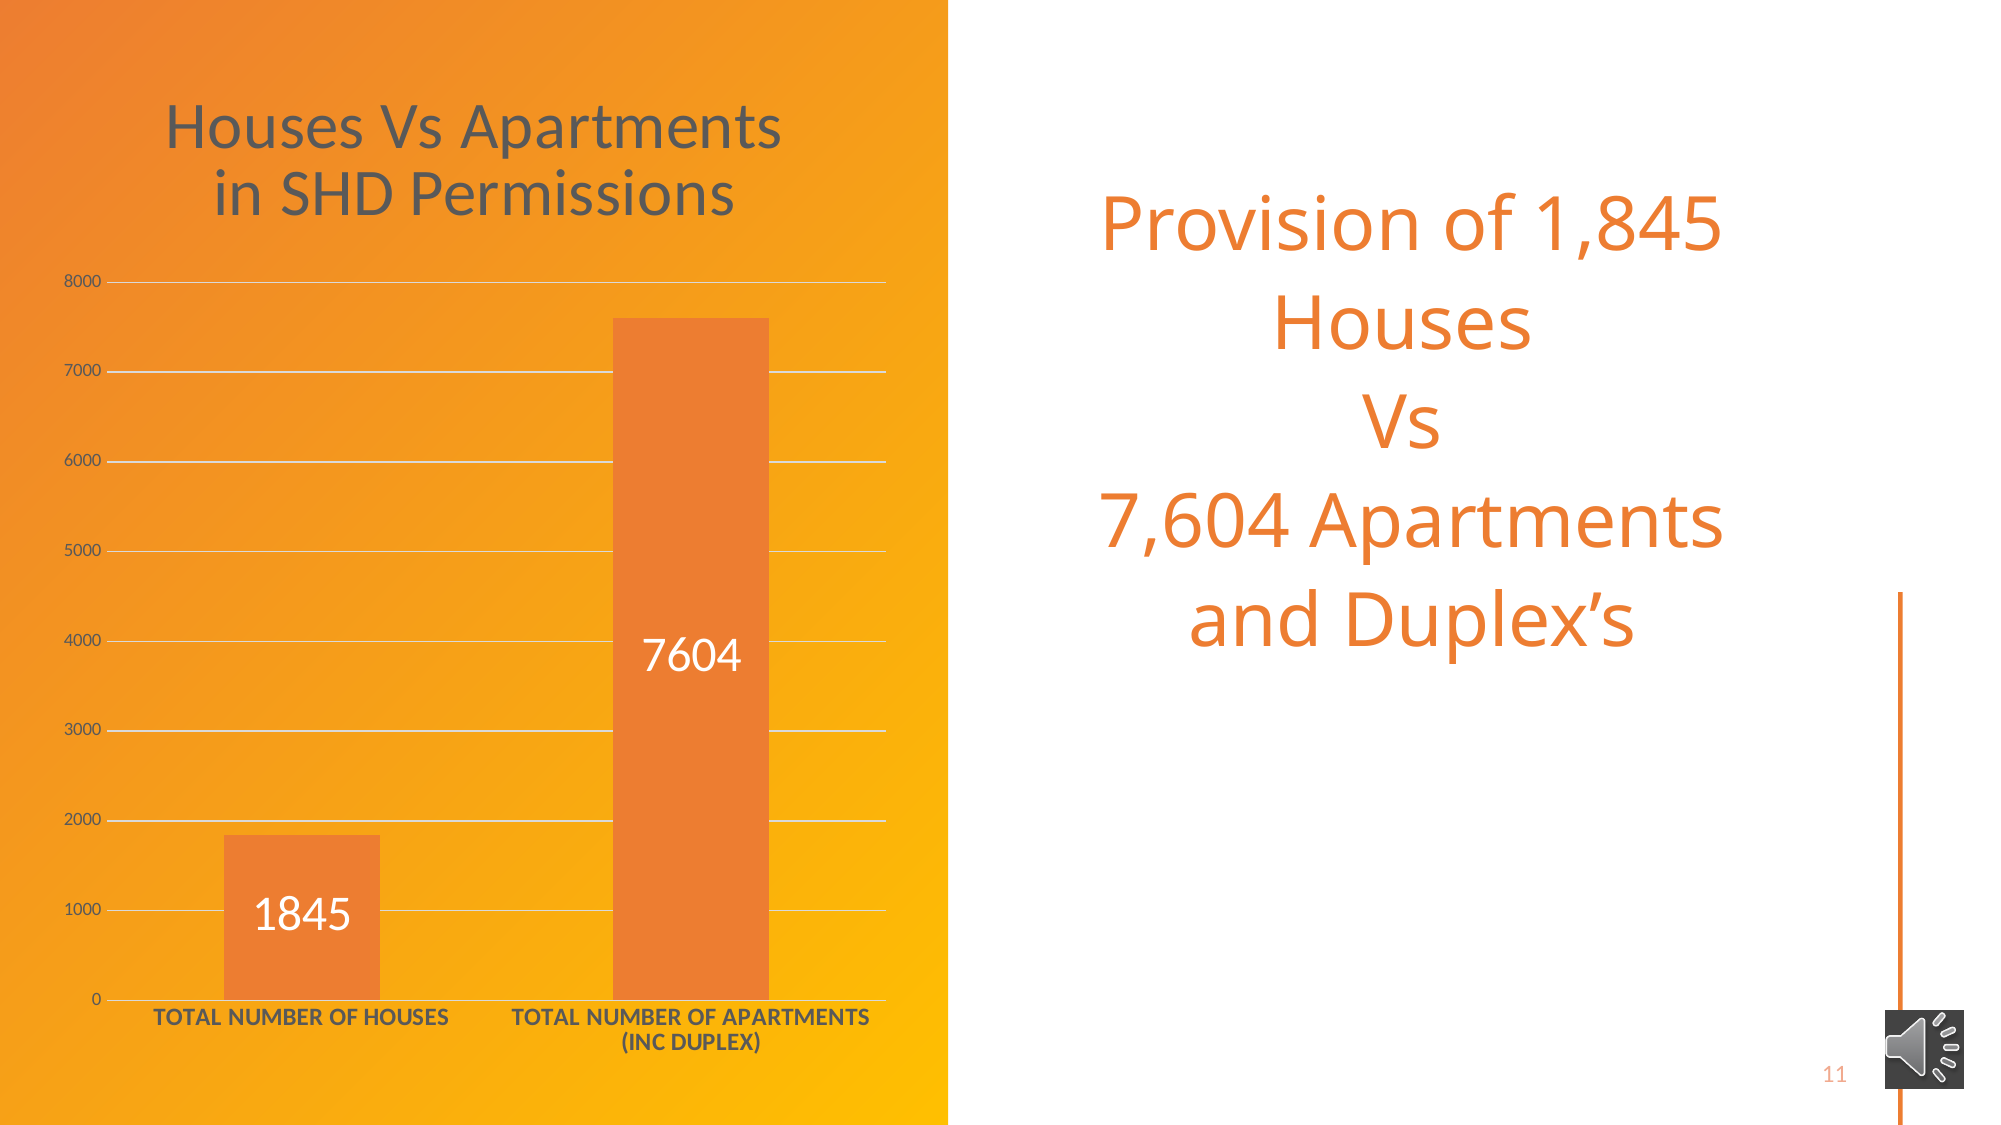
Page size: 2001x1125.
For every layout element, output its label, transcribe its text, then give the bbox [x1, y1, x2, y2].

slide_number 11 [1412, 1042, 1863, 1103]
chart [46, 49, 904, 1078]
picture [1884, 1009, 1965, 1090]
title Provision of 1,845 Houses Vs 7,604 Apartments and Duplex’s [1048, 138, 1776, 669]
